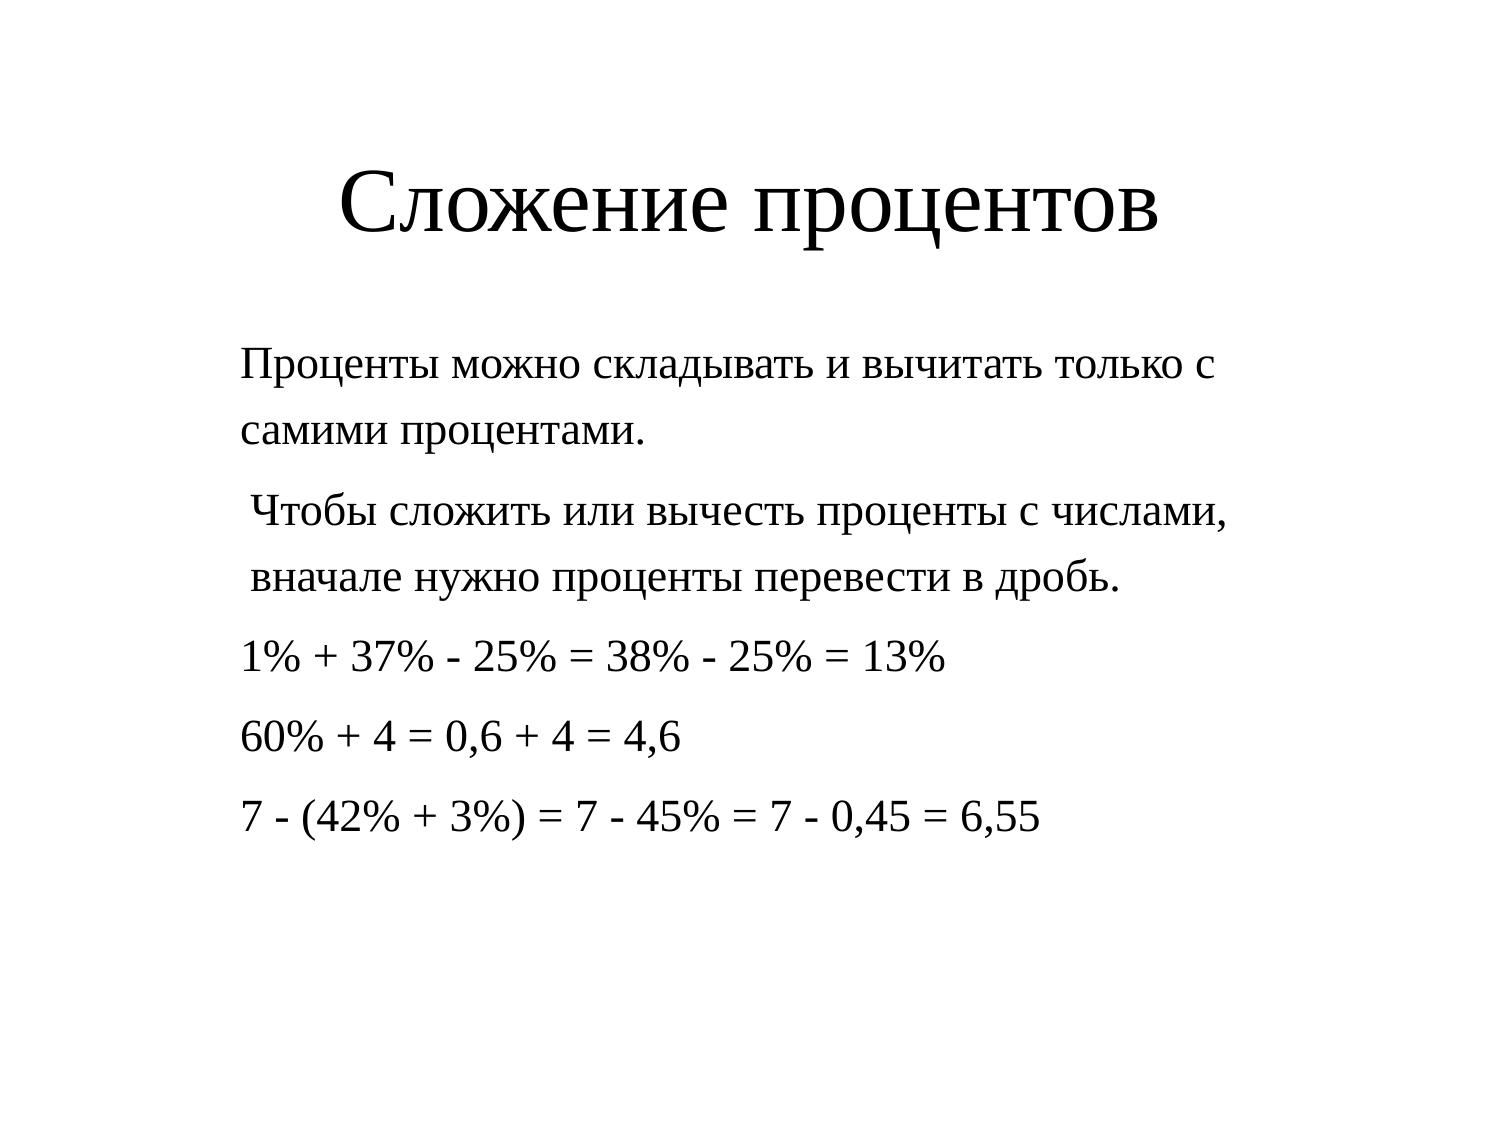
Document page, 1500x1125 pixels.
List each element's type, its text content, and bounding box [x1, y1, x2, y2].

title Сложение процентов [112, 113, 1388, 386]
subtitle Проценты можно складывать и вычитать только с самими процентами. Чтобы сложить или вычесть проценты с числами, вначале нужно проценты перевести в дробь. 1% + 37% - 25% = 38% - 25% = 13% 60% + 4 = 0,6 + 4 = 4,6 7 - (42% + 3%) = 7 - 45% = 7 - 0,45 = 6,55 [225, 314, 1275, 925]
